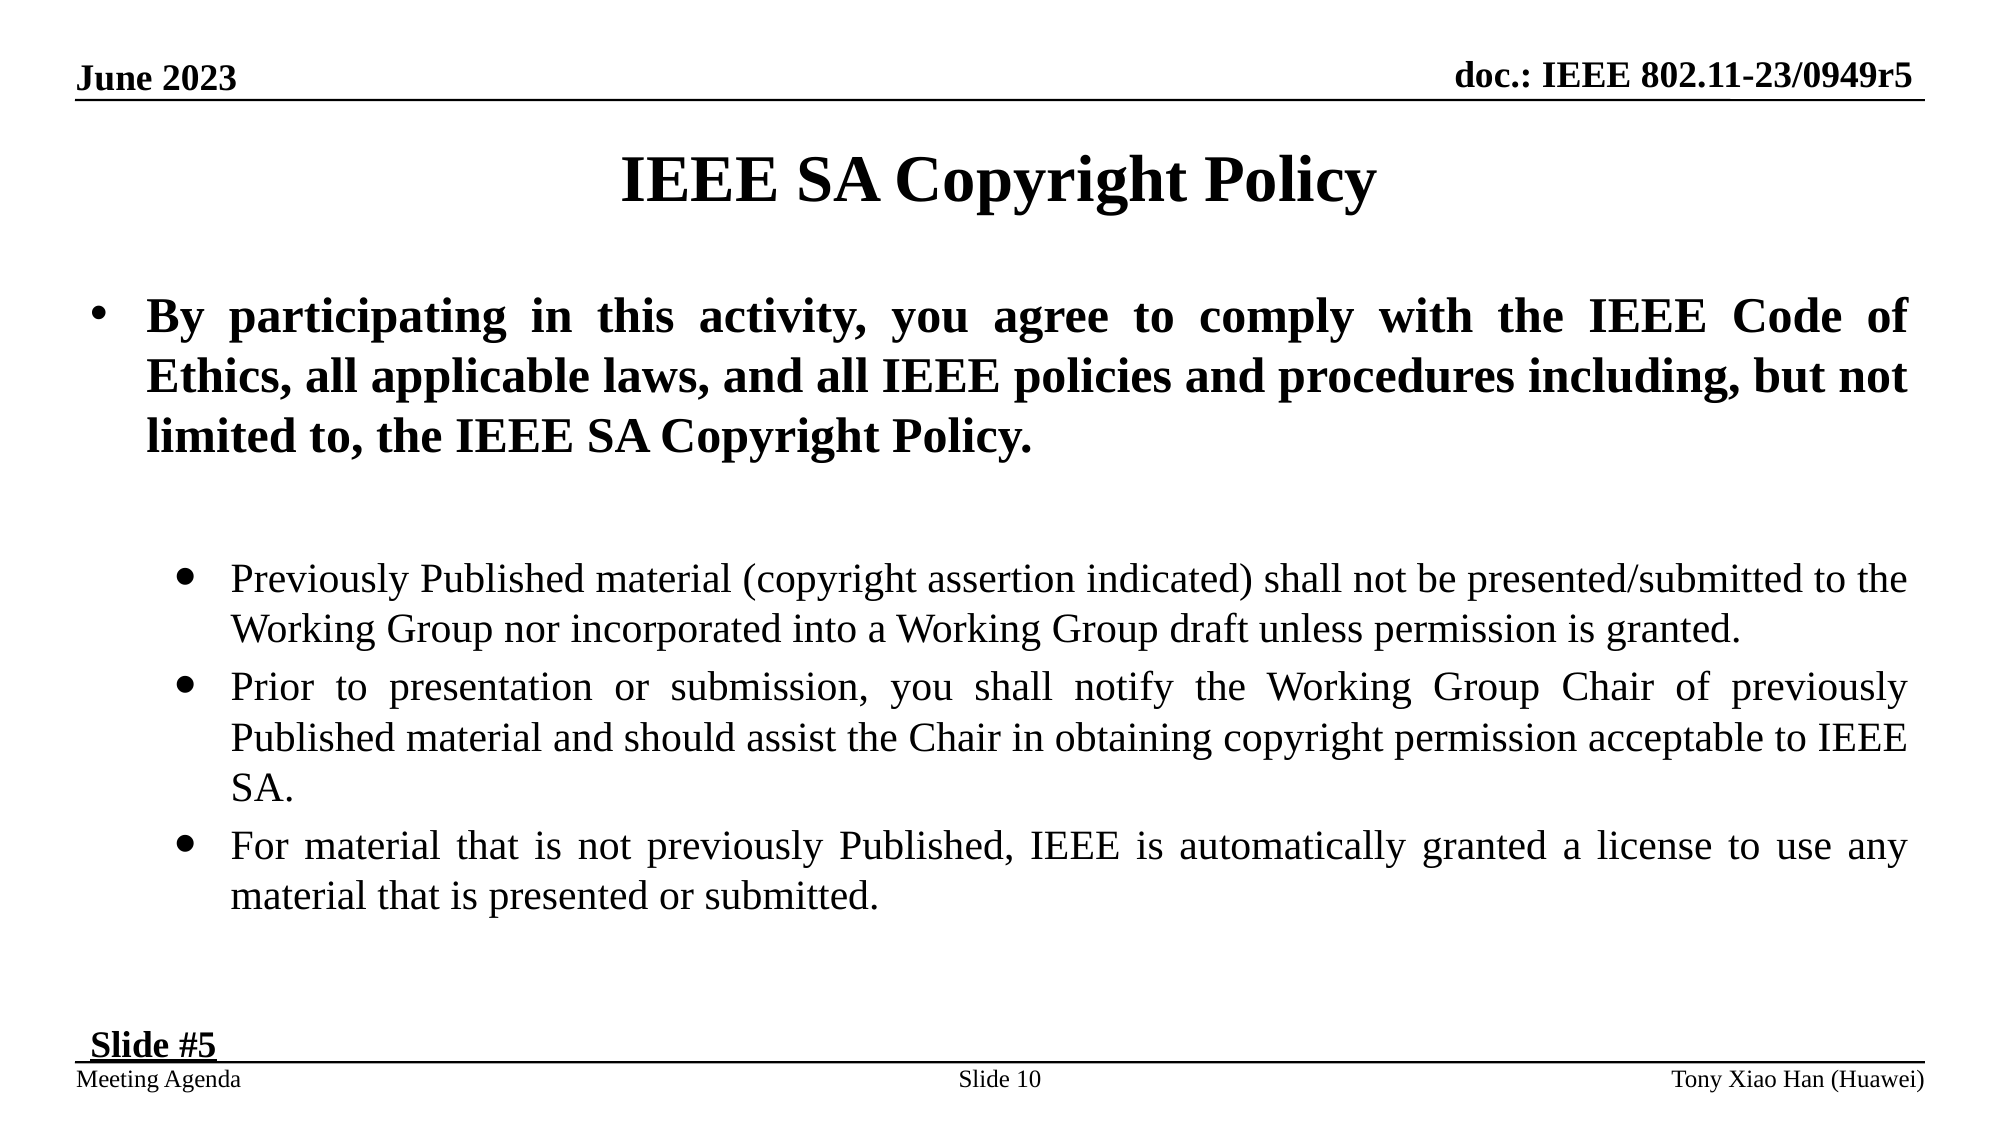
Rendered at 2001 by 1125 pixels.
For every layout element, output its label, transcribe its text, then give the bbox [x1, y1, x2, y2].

list By participating in this activity, you agree to comply with the IEEE Code of Ethics, all applicable laws, and all IEEE policies and procedures including, but not limited to, the IEEE SA Copyright Policy. Previously Published material (copyright assertion indicated) shall not be presented/submitted to the Working Group nor incorporated into a Working Group draft unless permission is granted. Prior to presentation or submission, you shall notify the Working Group Chair of previously Published material and should assist the Chair in obtaining copyright permission acceptable to IEEE SA. For material that is not previously Published, IEEE is automatically granted a license to use any material that is presented or submitted. [75, 275, 1925, 1038]
text_box Slide #5 [75, 1012, 232, 1073]
text_box IEEE SA Copyright Policy [362, 87, 1638, 263]
